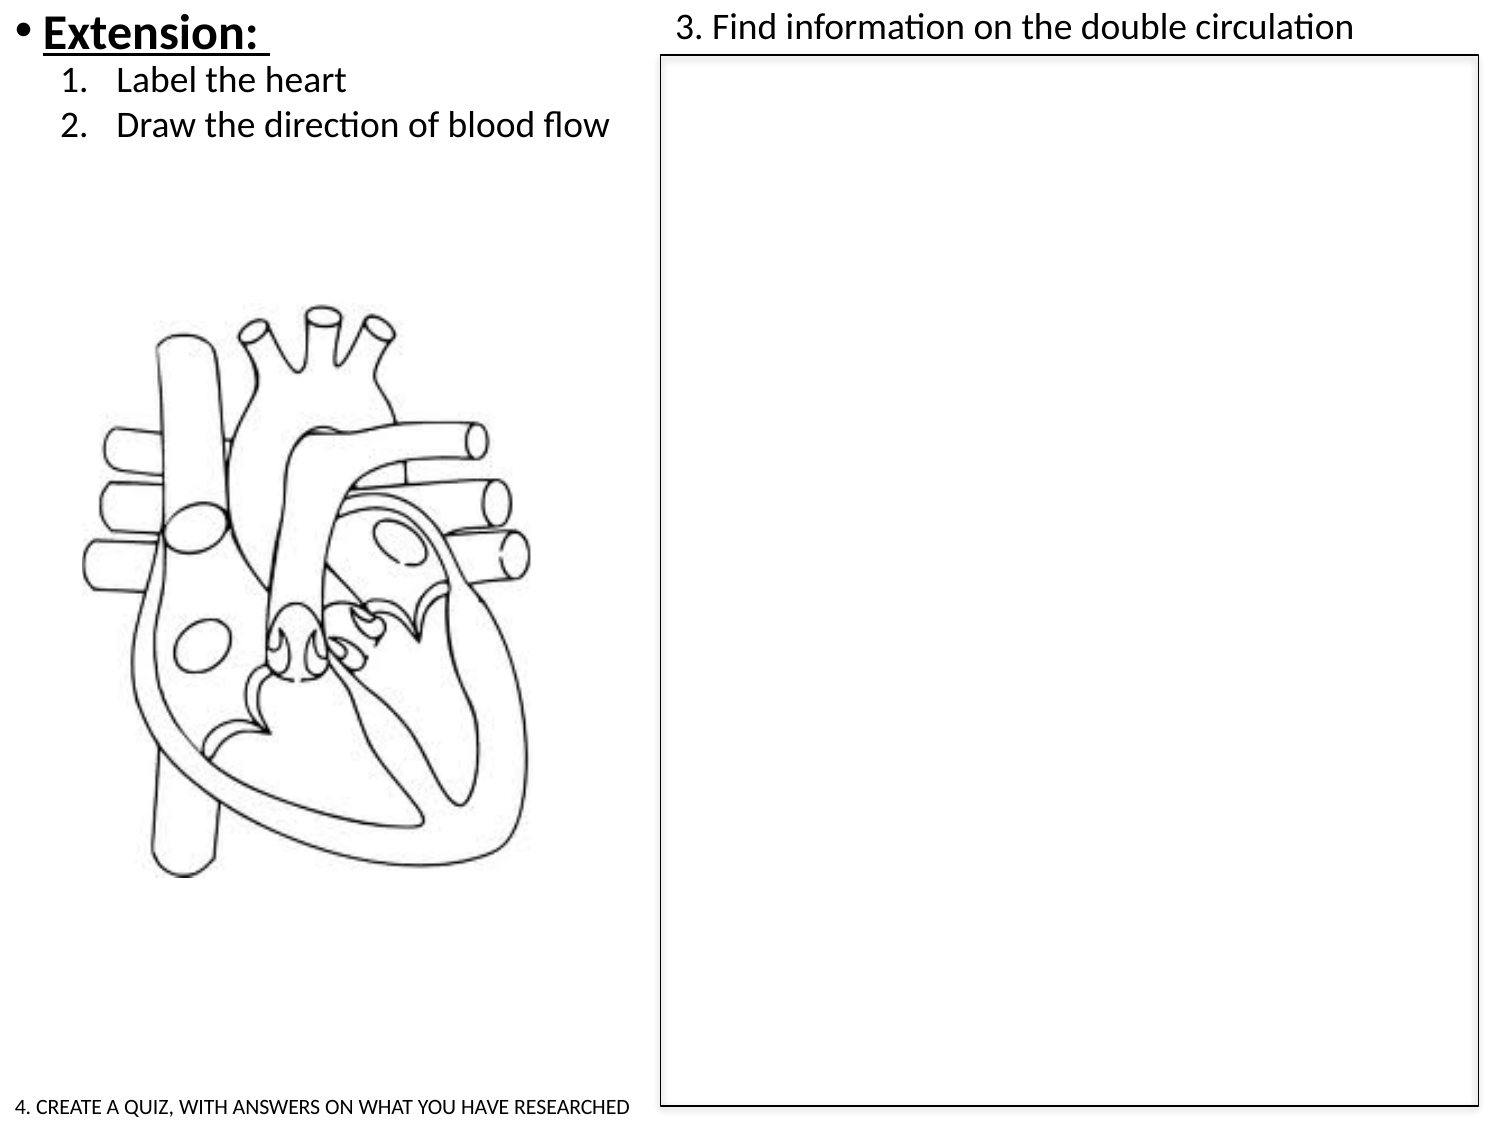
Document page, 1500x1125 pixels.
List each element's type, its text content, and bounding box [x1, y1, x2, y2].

text_box Extension: [0, 0, 533, 67]
picture [81, 303, 533, 878]
text_box 4. CREATE A QUIZ, WITH ANSWERS ON WHAT YOU HAVE RESEARCHED [0, 1085, 661, 1125]
text_box 3. Find information on the double circulation [660, 0, 1500, 54]
text_box Label the heart Draw the direction of blood flow [45, 47, 626, 152]
text_box [660, 54, 1479, 1107]
